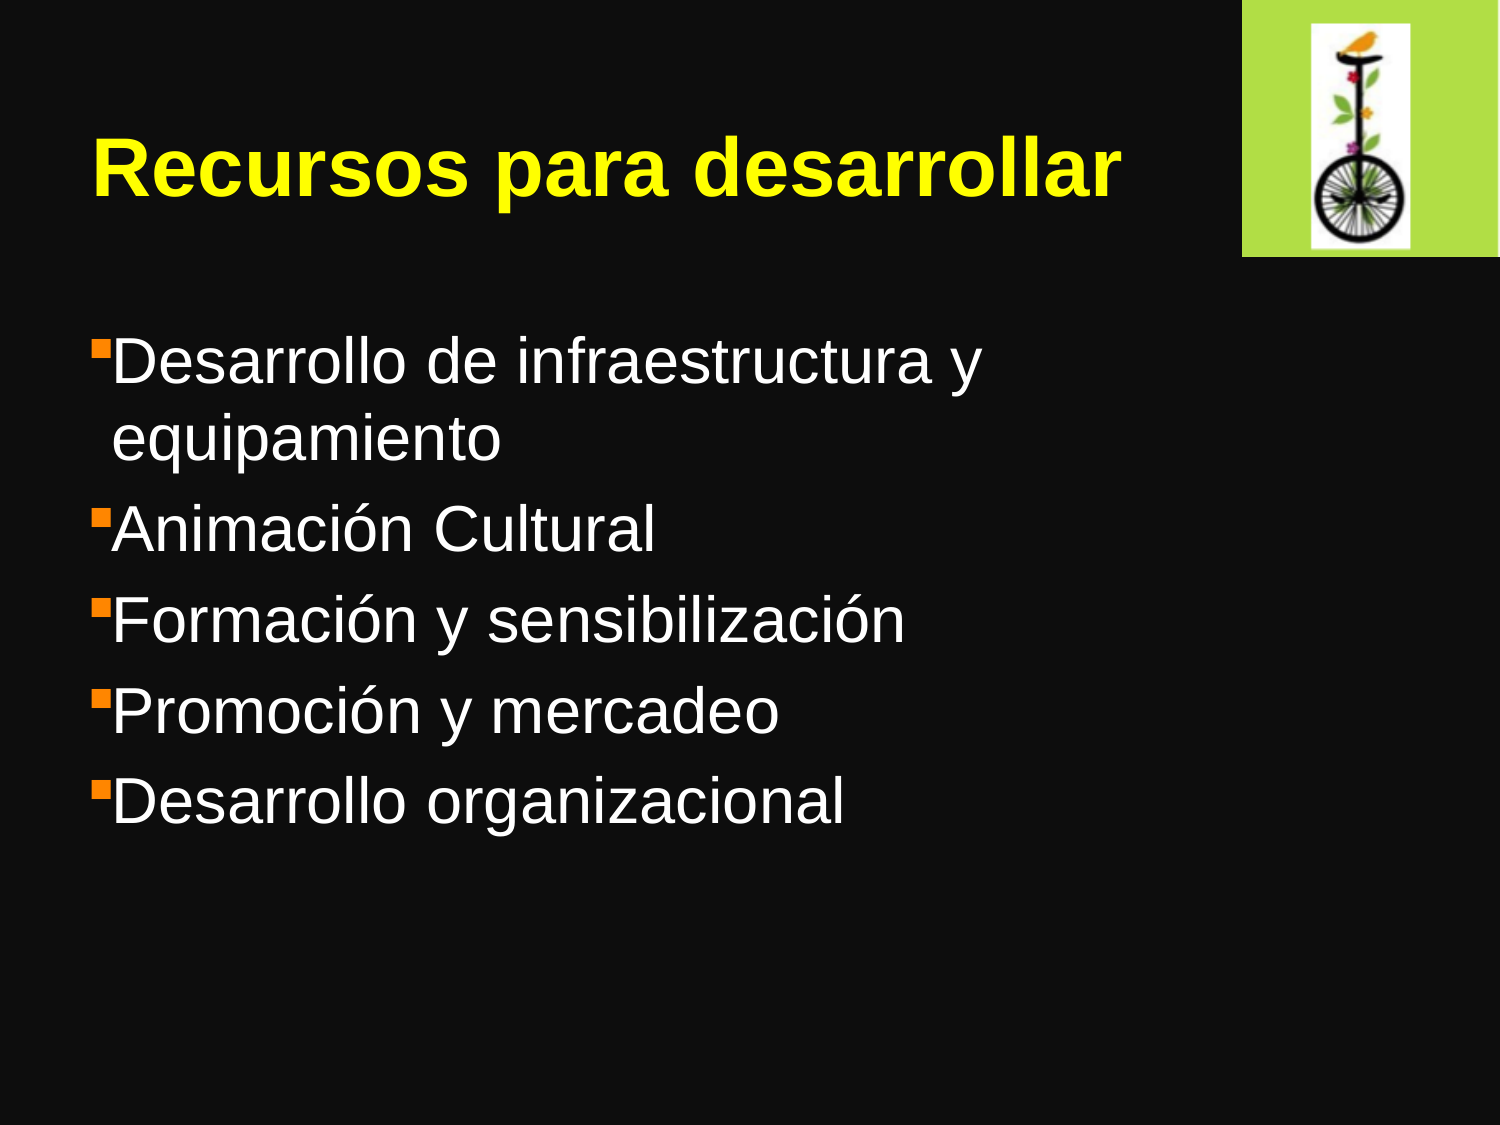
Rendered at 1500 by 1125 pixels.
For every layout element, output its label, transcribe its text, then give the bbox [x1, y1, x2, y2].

title Recursos para desarrollar [76, 30, 1294, 221]
picture [1242, 0, 1500, 257]
list Desarrollo de infraestructura y equipamiento Animación Cultural Formación y sensibilización Promoción y mercadeo Desarrollo organizacional [64, 219, 1223, 846]
